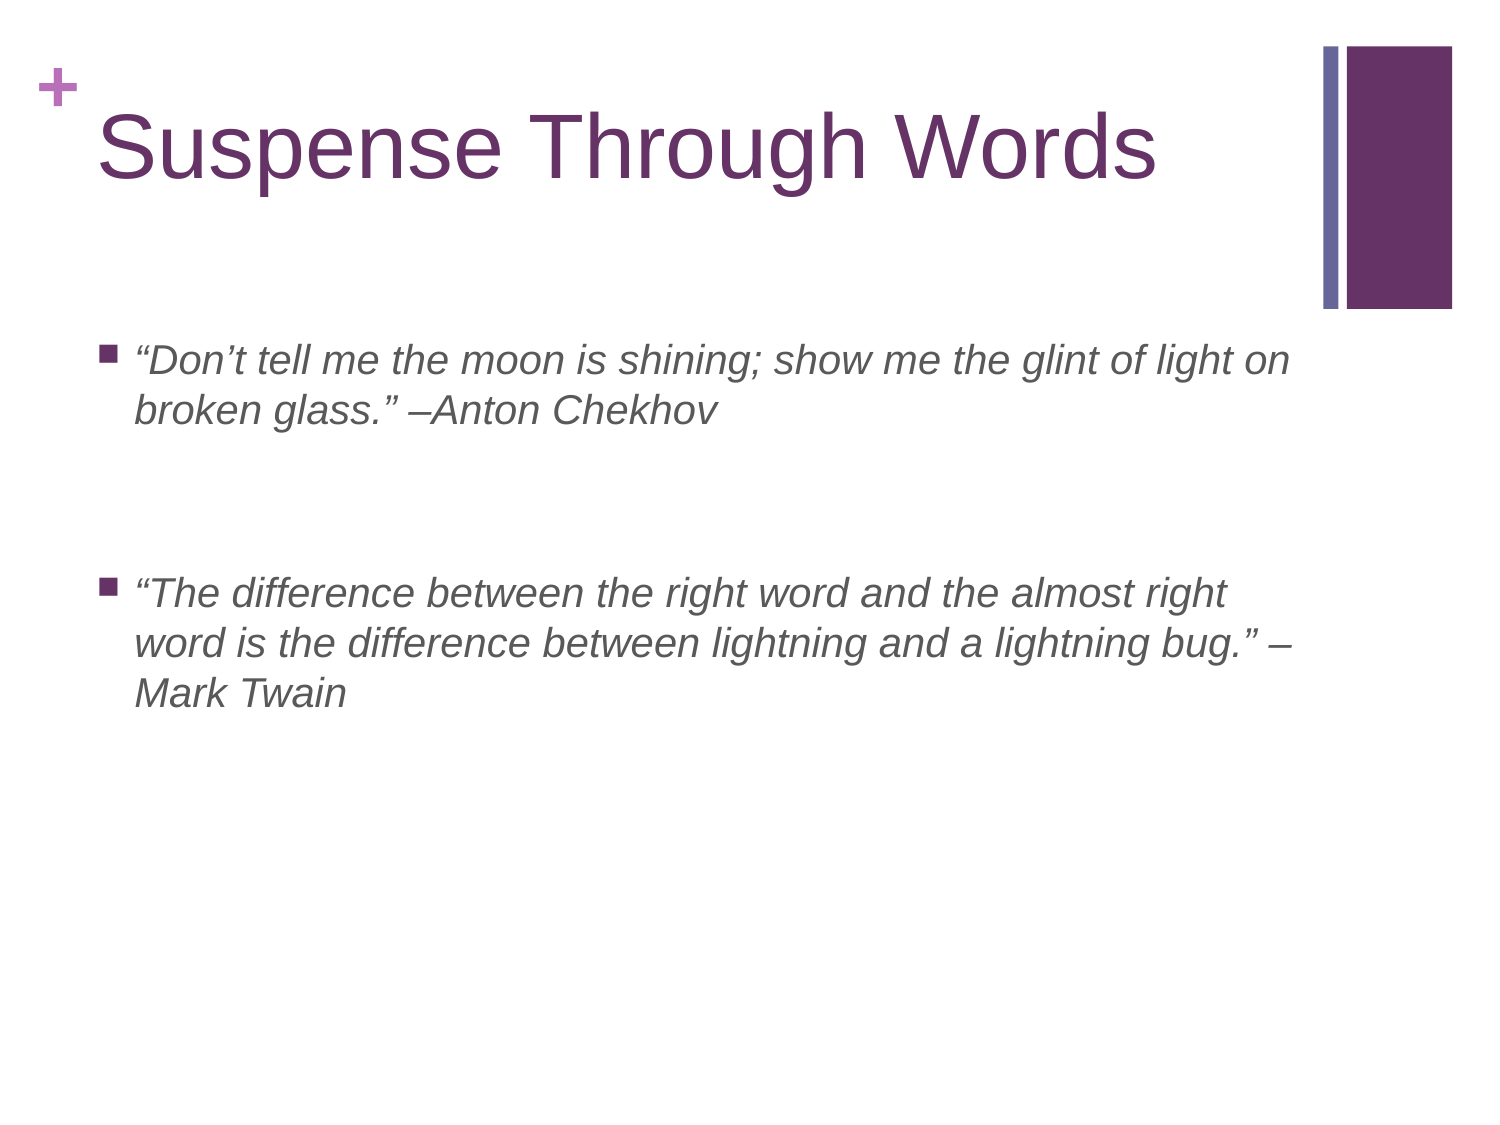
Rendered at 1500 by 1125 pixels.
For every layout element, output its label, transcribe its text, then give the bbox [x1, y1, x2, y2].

title Suspense Through Words [81, 79, 1322, 263]
list “Don’t tell me the moon is shining; show me the glint of light on broken glass.” –Anton Chekhov “The difference between the right word and the almost right word is the difference between lightning and a lightning bug.” – Mark Twain [81, 324, 1322, 1005]
